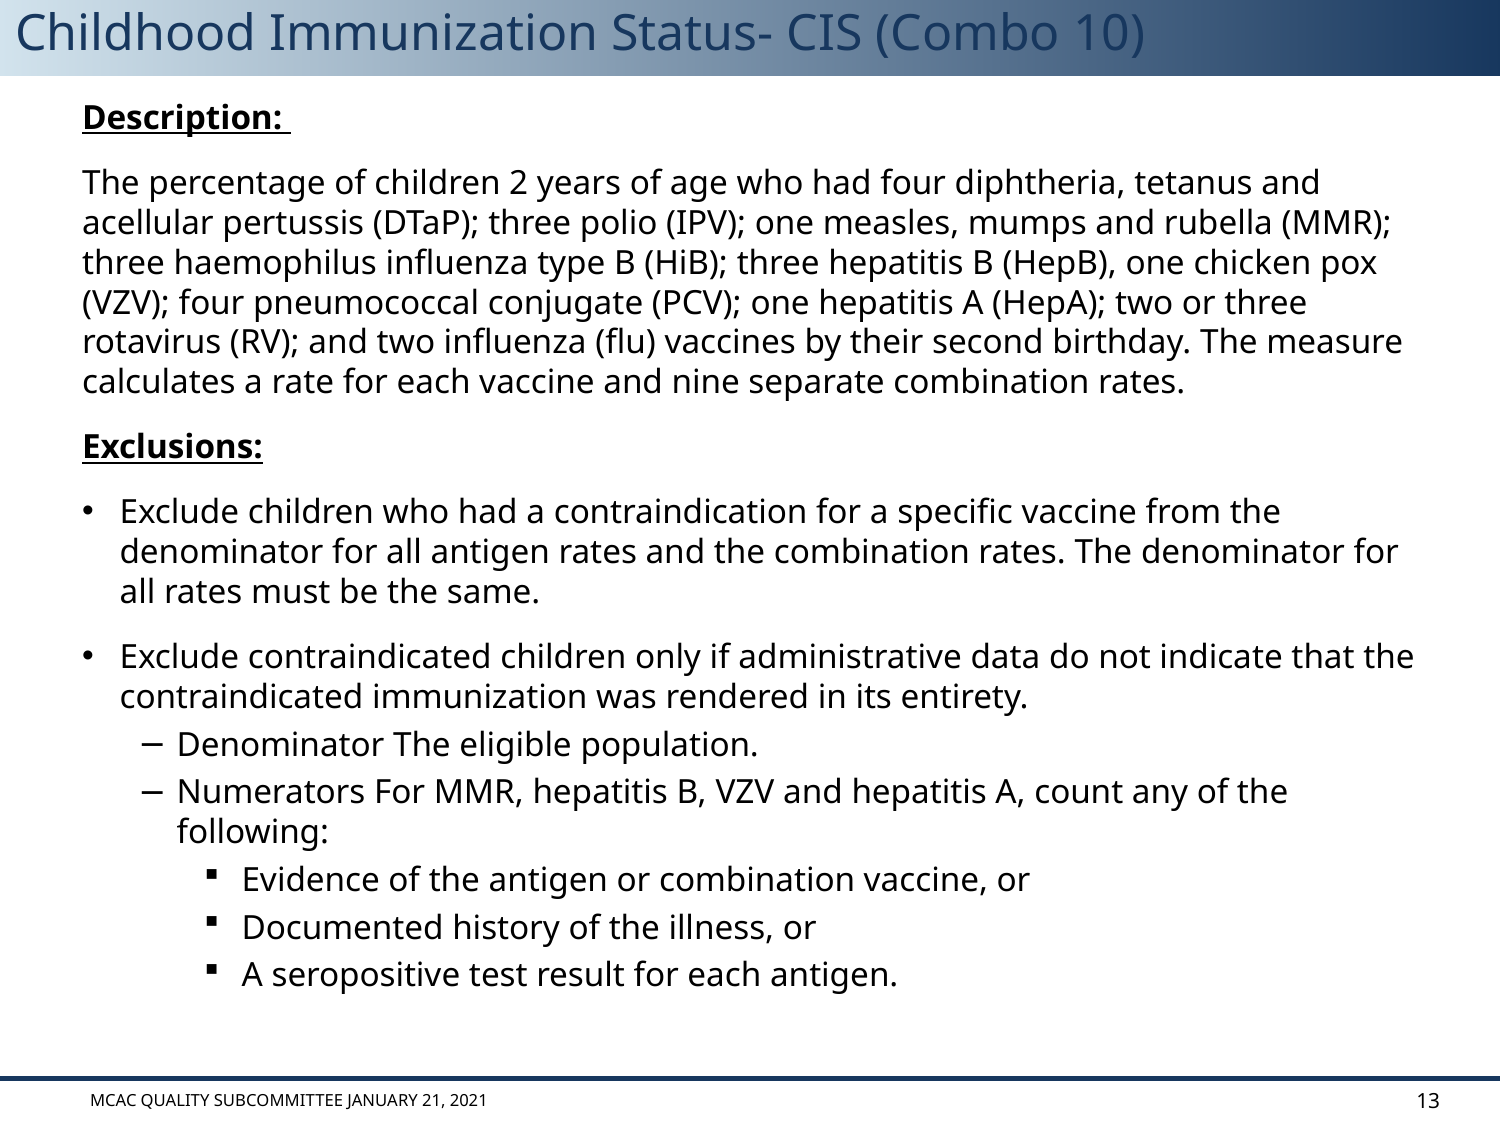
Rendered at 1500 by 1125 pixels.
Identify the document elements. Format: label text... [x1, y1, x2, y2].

list Description: The percentage of children 2 years of age who had four diphtheria, tetanus and acellular pertussis (DTaP); three polio (IPV); one measles, mumps and rubella (MMR); three haemophilus influenza type B (HiB); three hepatitis B (HepB), one chicken pox (VZV); four pneumococcal conjugate (PCV); one hepatitis A (HepA); two or three rotavirus (RV); and two influenza (flu) vaccines by their second birthday. The measure calculates a rate for each vaccine and nine separate combination rates. Exclusions: Exclude children who had a contraindication for a specific vaccine from the denominator for all antigen rates and the combination rates. The denominator for all rates must be the same. Exclude contraindicated children only if administrative data do not indicate that the contraindicated immunization was rendered in its entirety. Denominator The eligible population. Numerators For MMR, hepatitis B, VZV and hepatitis A, count any of the following: Evidence of the antigen or combination vaccine, or Documented history of the illness, or A seropositive test result for each antigen. [67, 88, 1433, 1050]
slide_number 13 [1362, 1078, 1456, 1125]
footer MCAC Quality Subcommittee January 21, 2021 [75, 1078, 1346, 1125]
title Childhood Immunization Status- CIS (Combo 10) [0, 0, 1387, 113]
